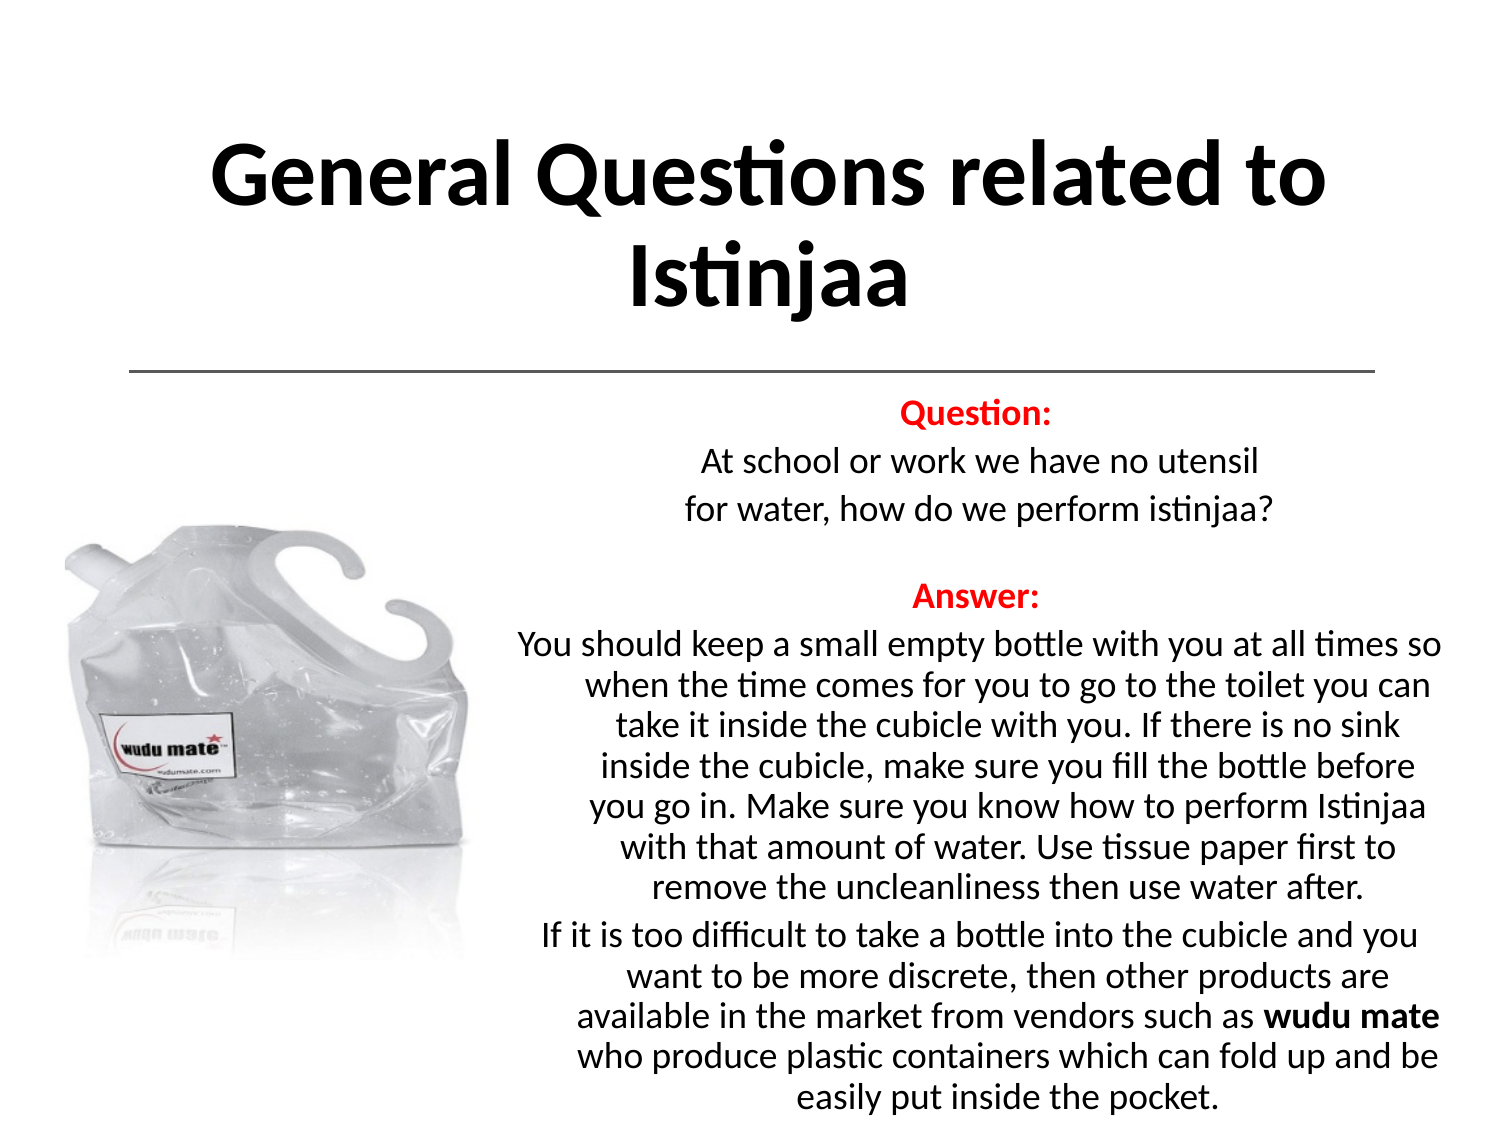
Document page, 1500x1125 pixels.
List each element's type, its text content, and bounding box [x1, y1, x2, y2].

picture [64, 512, 480, 979]
list Question: At school or work we have no utensil for water, how do we perform istinjaa? Answer: You should keep a small empty bottle with you at all times so when the time comes for you to go to the toilet you can take it inside the cubicle with you. If there is no sink inside the cubicle, make sure you fill the bottle before you go in. Make sure you know how to perform Istinjaa with that amount of water. Use tissue paper first to remove the uncleanliness then use water after. If it is too difficult to take a bottle into the cubicle and you want to be more discrete, then other products are available in the market from vendors such as wudu mate who produce plastic containers which can fold up and be easily put inside the pocket. [501, 385, 1459, 1106]
title General Questions related to Istinjaa [118, 101, 1421, 335]
